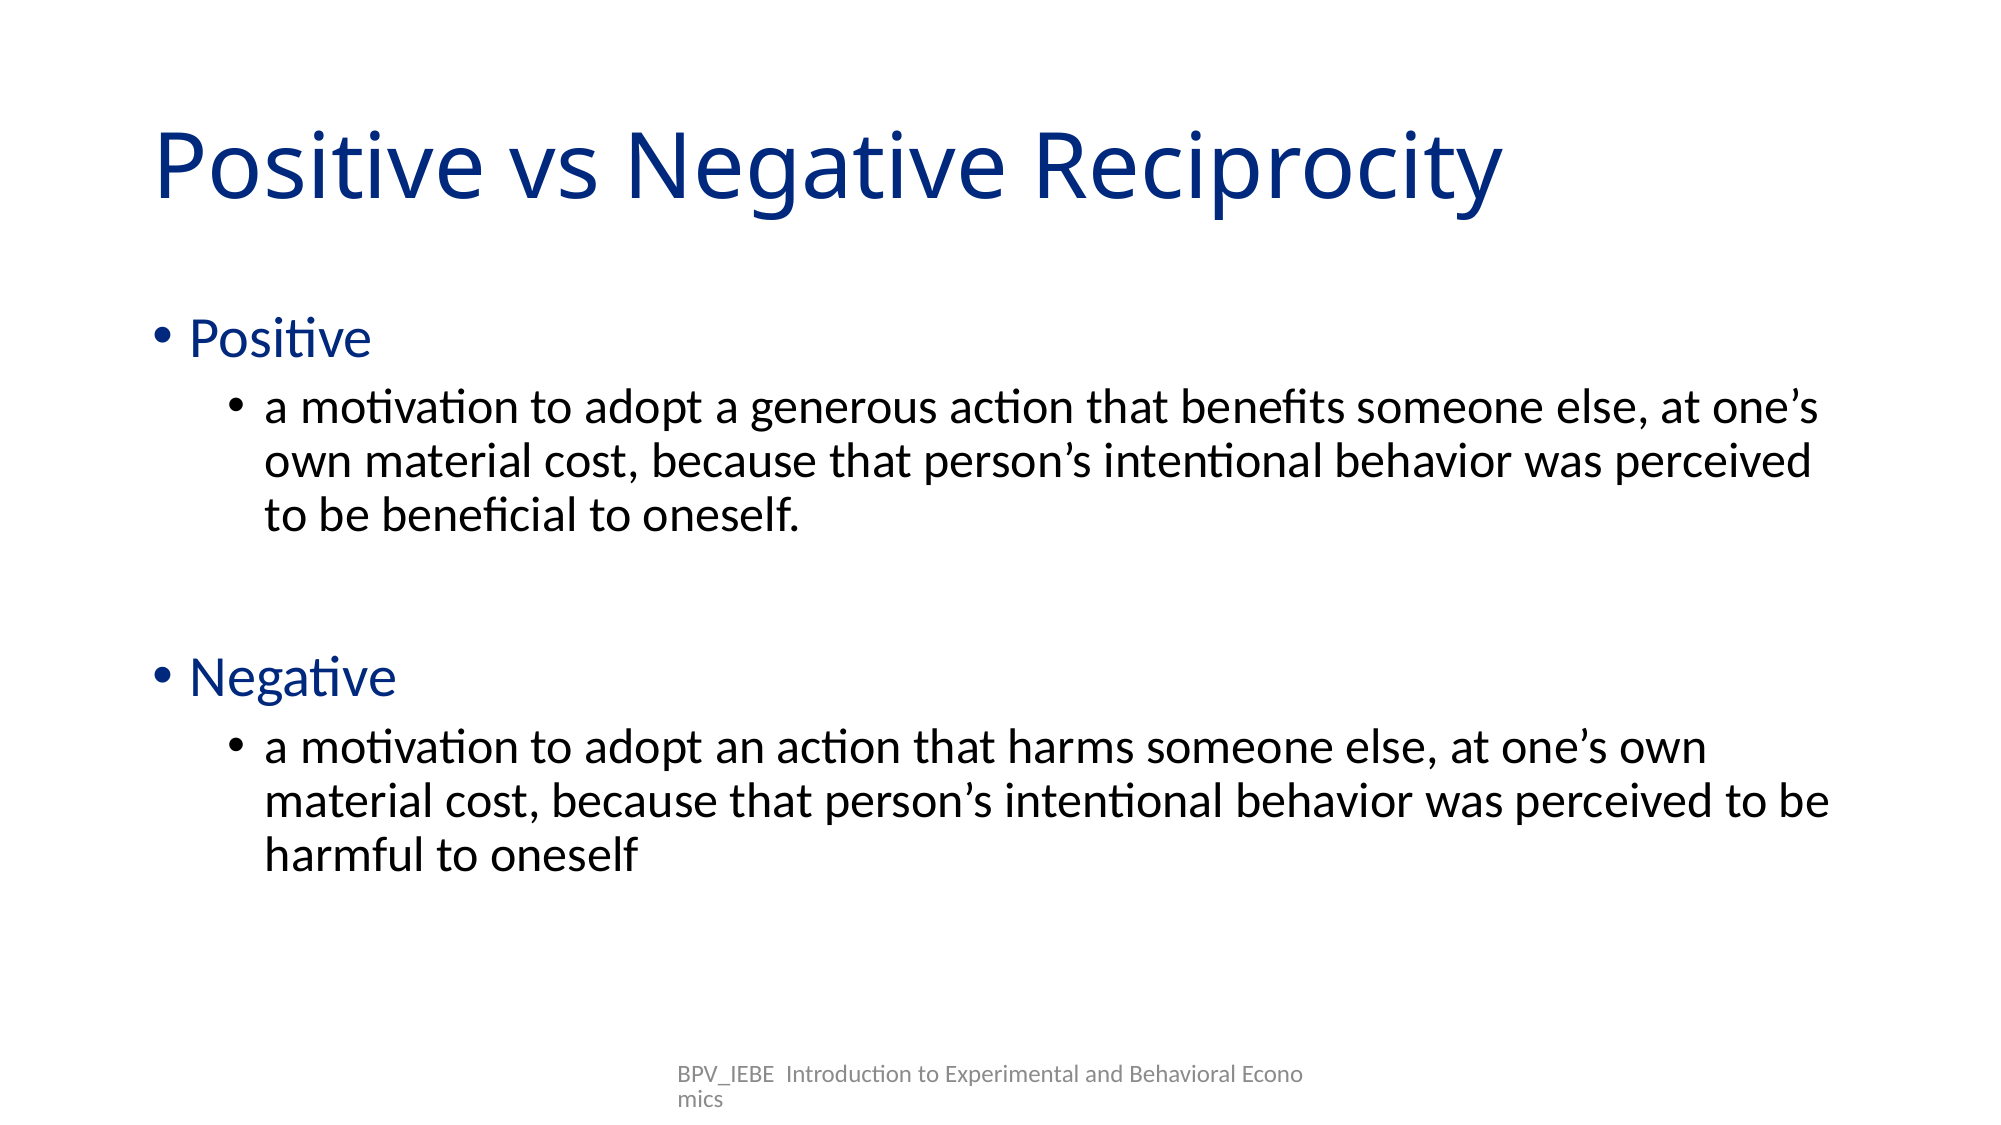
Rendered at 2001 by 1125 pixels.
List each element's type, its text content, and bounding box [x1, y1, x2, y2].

footer BPV_IEBE Introduction to Experimental and Behavioral Economics [662, 1042, 1338, 1103]
list Positive a motivation to adopt a generous action that benefits someone else, at one’s own material cost, because that person’s intentional behavior was perceived to be beneficial to oneself. Negative a motivation to adopt an action that harms someone else, at one’s own material cost, because that person’s intentional behavior was perceived to be harmful to oneself [137, 299, 1863, 1014]
title Positive vs Negative Reciprocity [137, 59, 1863, 278]
